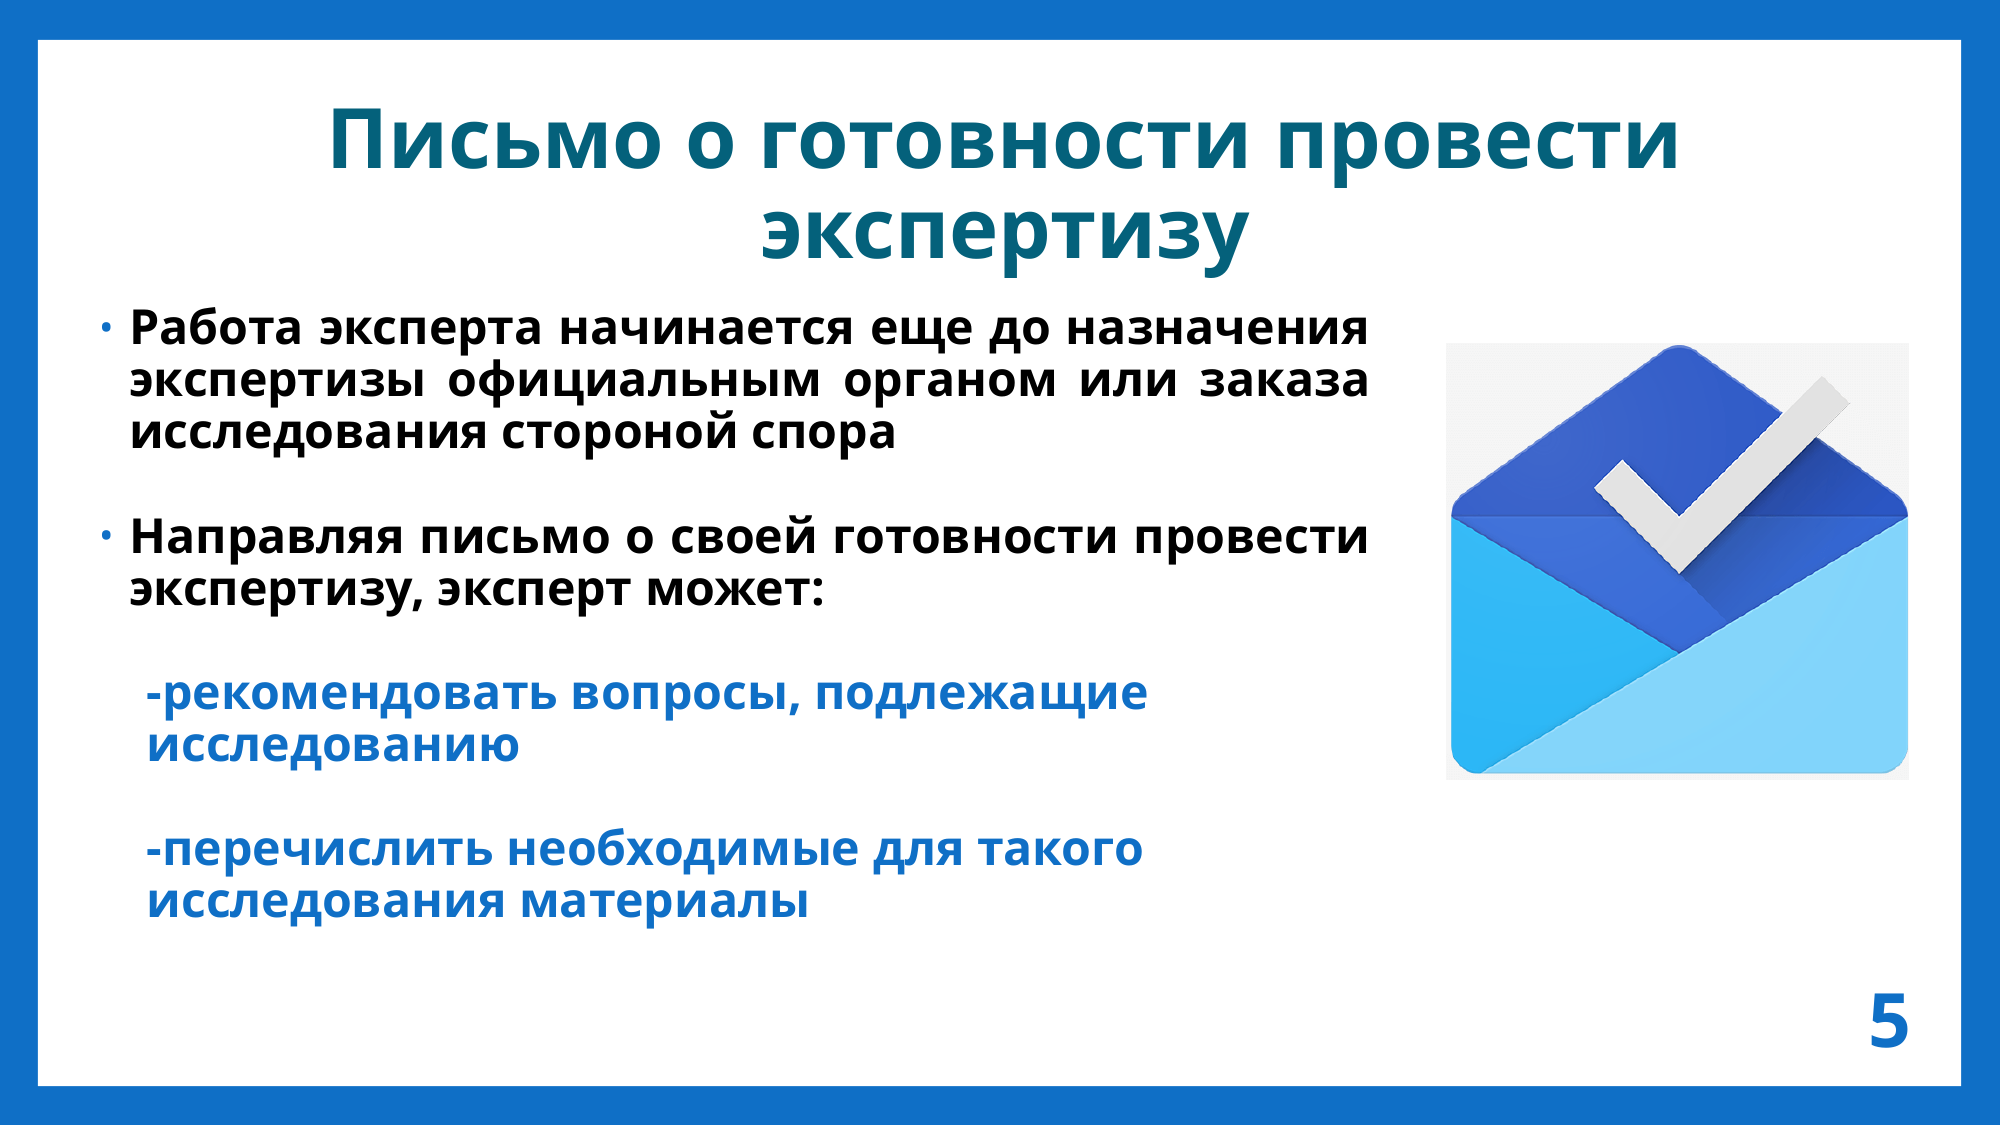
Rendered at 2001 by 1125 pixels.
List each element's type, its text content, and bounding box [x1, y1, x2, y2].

picture [1446, 343, 1909, 780]
list Работа эксперта начинается еще до назначения экспертизы официальным органом или заказа исследования стороной спора Направляя письмо о своей готовности провести экспертизу, эксперт может: -рекомендовать вопросы, подлежащие исследованию -перечислить необходимые для такого исследования материалы [83, 295, 1387, 994]
slide_number 5 [1647, 993, 1927, 1054]
title Письмо о готовности провести экспертизу [75, 129, 1936, 244]
